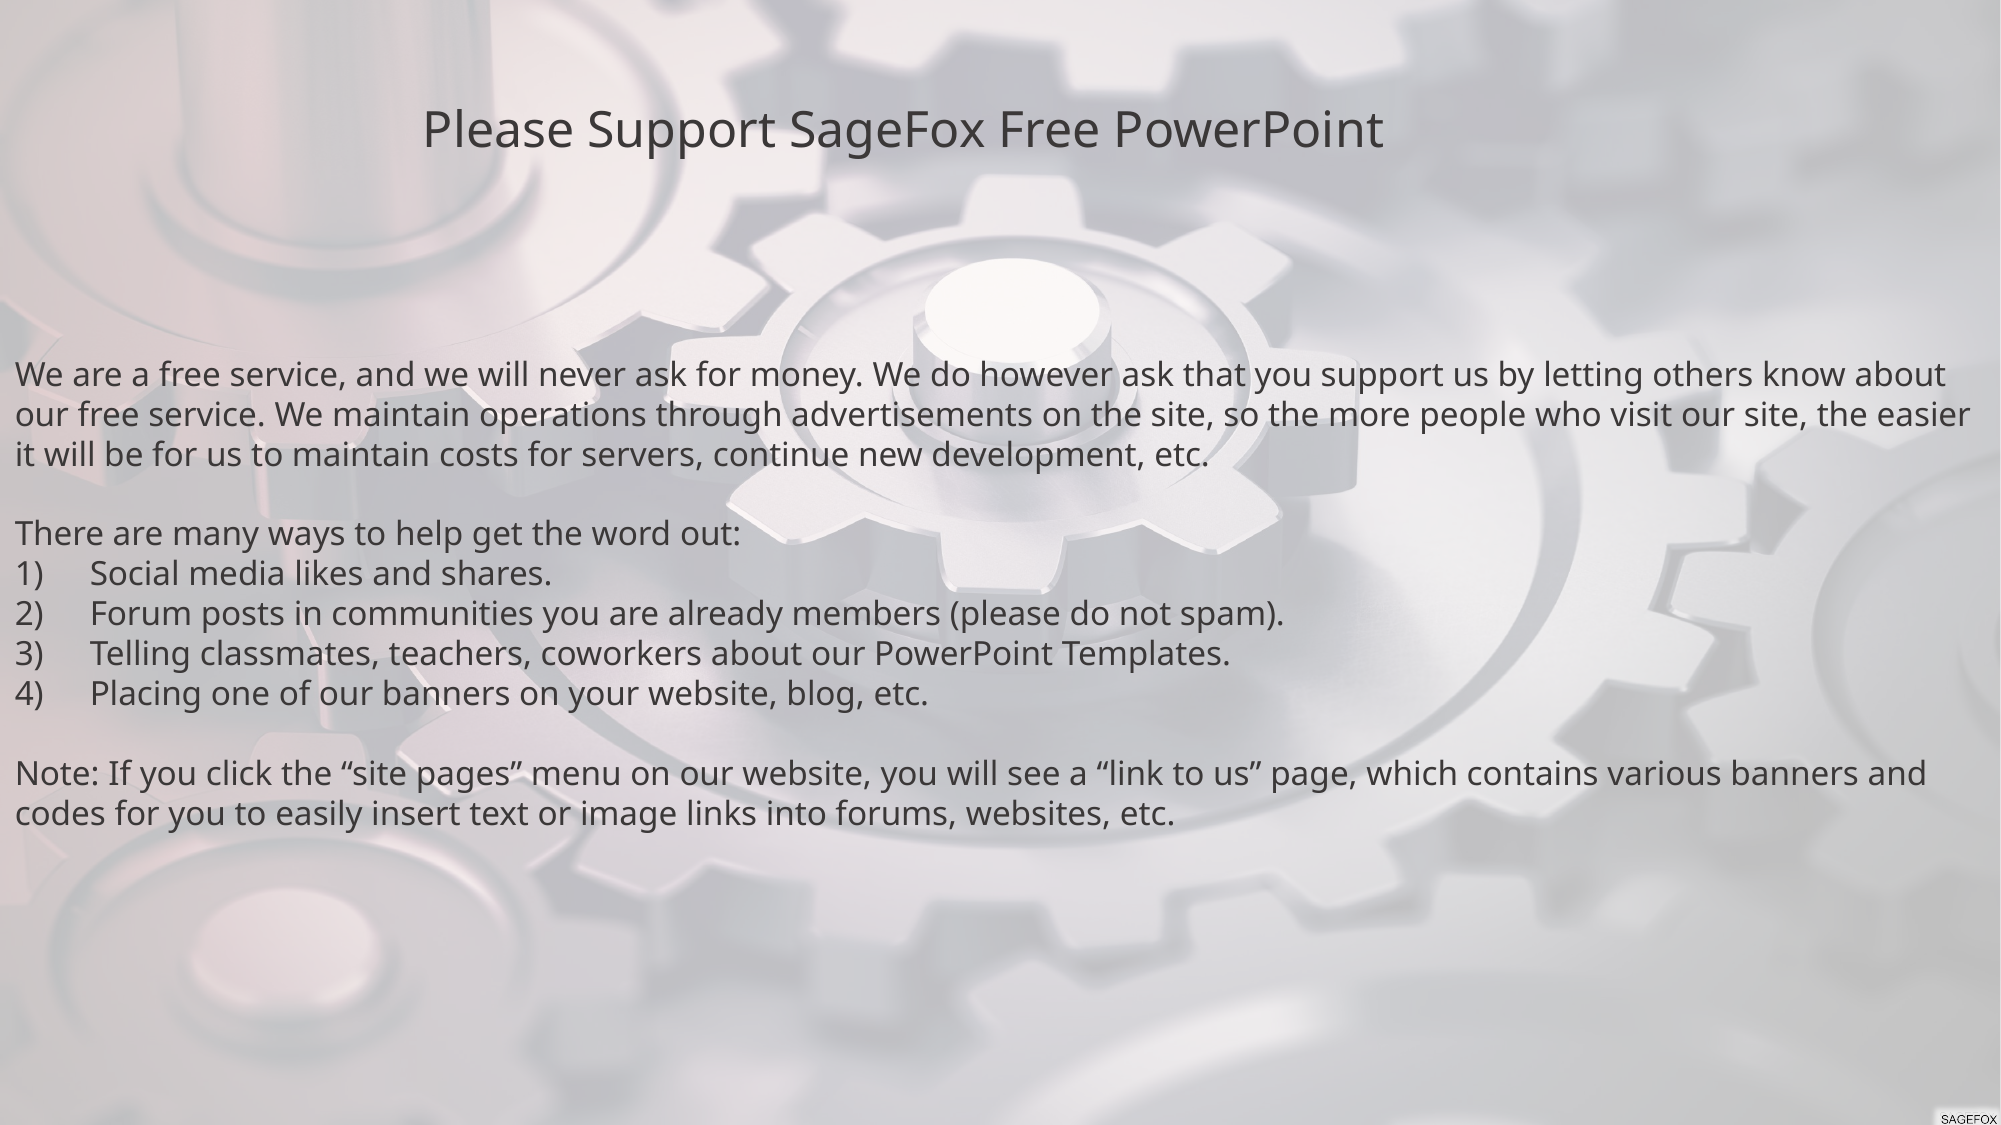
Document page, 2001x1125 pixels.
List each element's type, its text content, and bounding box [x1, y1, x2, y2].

picture [1938, 1114, 1999, 1125]
text_box We are a free service, and we will never ask for money. We do however ask that you support us by letting others know about our free service. We maintain operations through advertisements on the site, so the more people who visit our site, the easier it will be for us to maintain costs for servers, continue new development, etc. There are many ways to help get the word out: Social media likes and shares. Forum posts in communities you are already members (please do not spam). Telling classmates, teachers, coworkers about our PowerPoint Templates. Placing one of our banners on your website, blog, etc. Note: If you click the “site pages” menu on our website, you will see a “link to us” page, which contains various banners and codes for you to easily insert text or image links into forums, websites, etc. [0, 0, 2000, 1125]
title Please Support SageFox Free PowerPoint [363, 72, 1444, 190]
